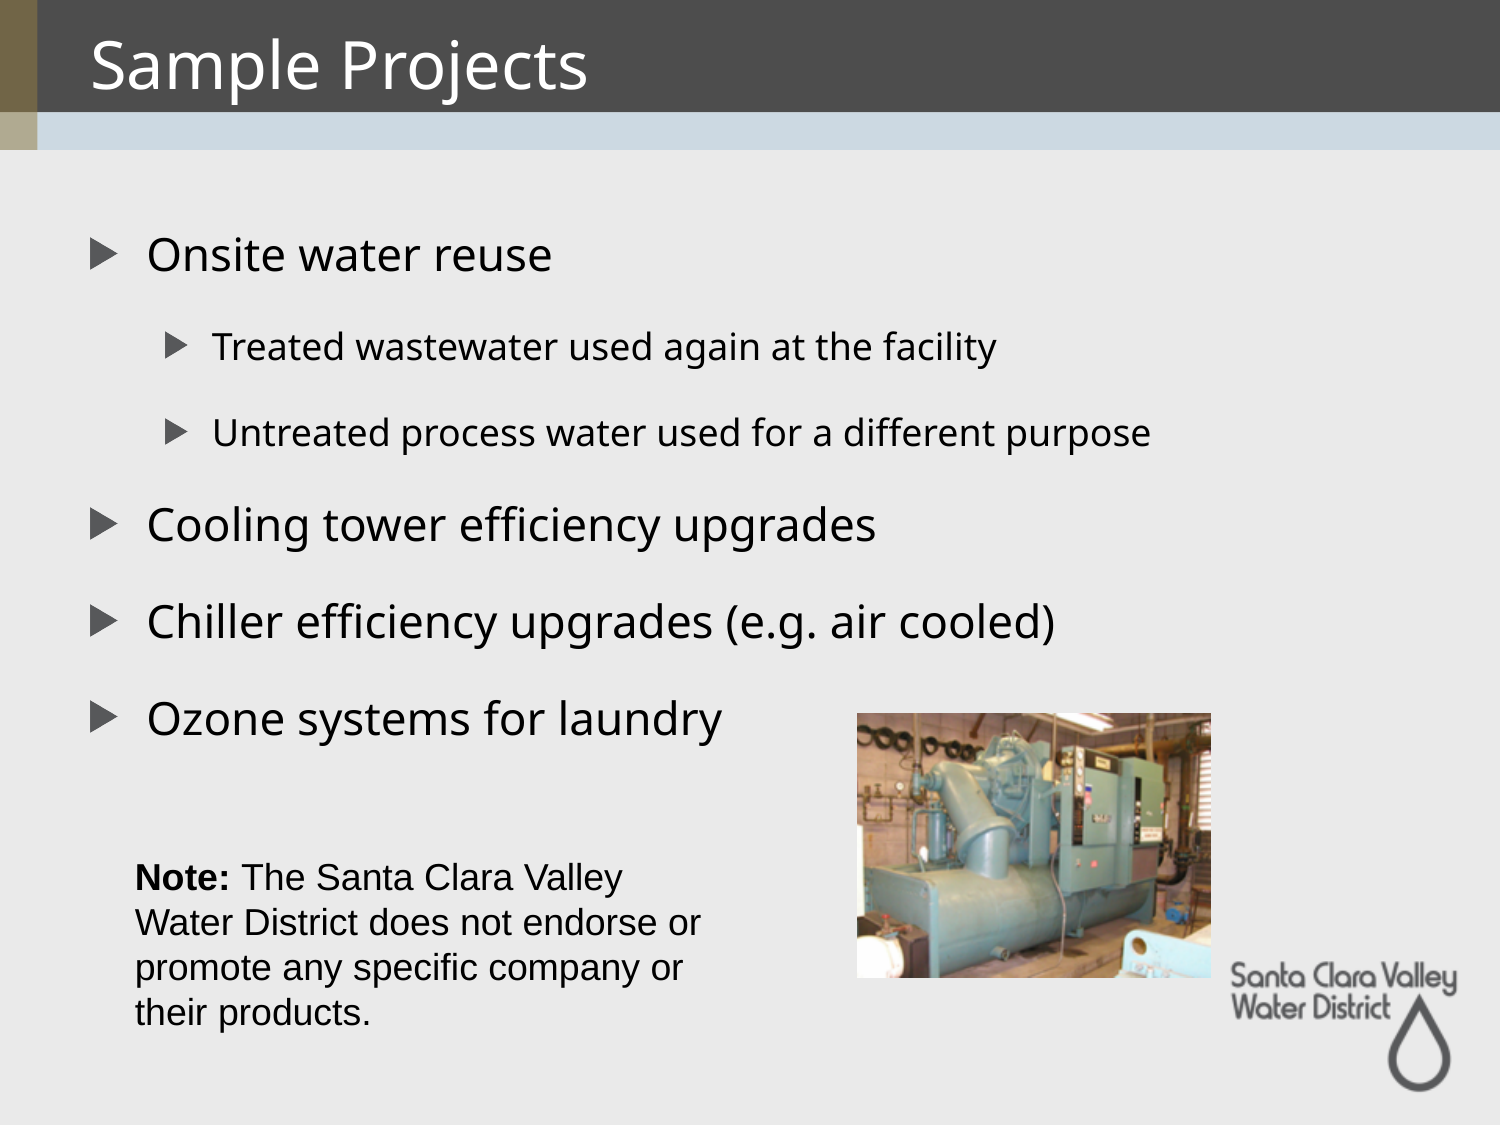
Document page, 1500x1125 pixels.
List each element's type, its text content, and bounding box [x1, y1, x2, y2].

picture [90, 237, 118, 270]
picture [1212, 1037, 1477, 1100]
title Sample Projects [74, 0, 1426, 126]
picture [165, 331, 188, 359]
text_box Note: The Santa Clara Valley Water District does not endorse or promote any specific company or their products. [120, 845, 728, 1085]
picture [90, 604, 118, 637]
list Onsite water reuse Treated wastewater used again at the facility Untreated process water used for a different purpose Cooling tower efficiency upgrades Chiller efficiency upgrades (e.g. air cooled) Ozone systems for laundry [74, 218, 1500, 1037]
picture [856, 712, 1211, 978]
picture [90, 507, 118, 540]
picture [90, 700, 118, 733]
picture [165, 418, 188, 445]
